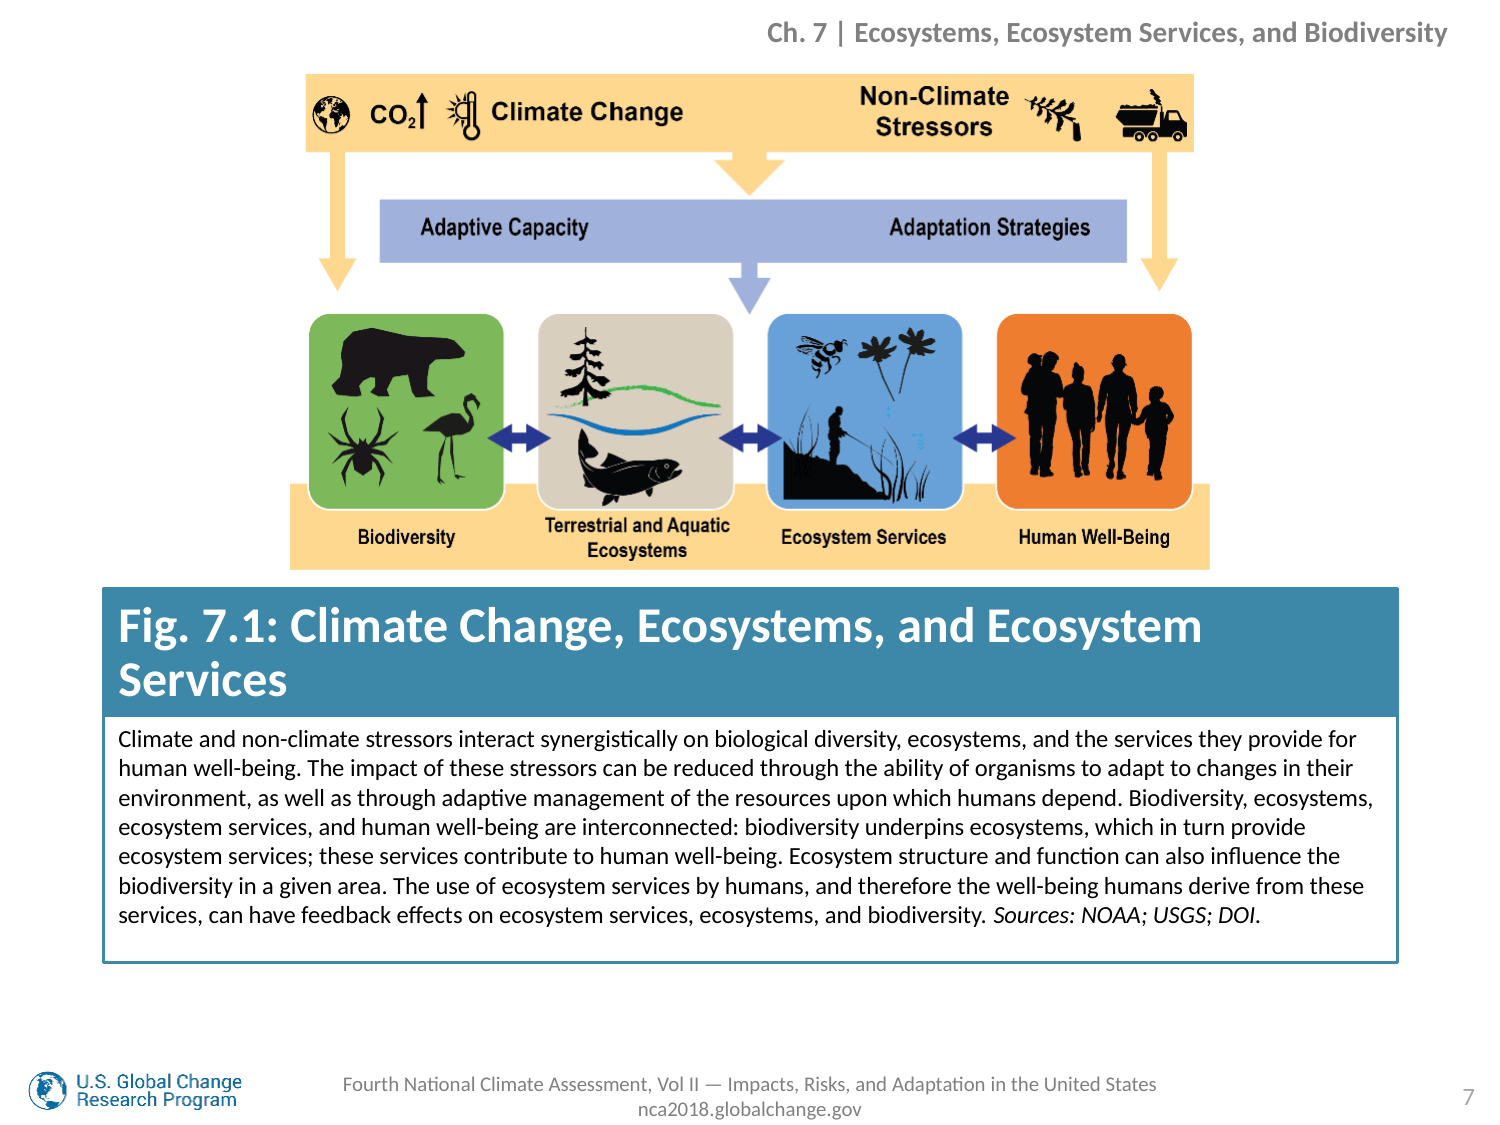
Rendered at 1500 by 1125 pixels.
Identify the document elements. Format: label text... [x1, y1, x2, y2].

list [290, 74, 1210, 570]
list Climate and non-climate stressors interact synergistically on biological diversity, ecosystems, and the services they provide for human well-being. The impact of these stressors can be reduced through the ability of organisms to adapt to changes in their environment, as well as through adaptive management of the resources upon which humans depend. Biodiversity, ecosystems, ecosystem services, and human well-being are interconnected: biodiversity underpins ecosystems, which in turn provide ecosystem services; these services contribute to human well-being. Ecosystem structure and function can also influence the biodiversity in a given area. The use of ecosystem services by humans, and therefore the well-being humans derive from these services, can have feedback effects on ecosystem services, ecosystems, and biodiversity. Sources: NOAA; USGS; DOI. [102, 713, 1399, 964]
list Ch. 7 | Ecosystems, Ecosystem Services, and Biodiversity [34, 10, 1464, 57]
picture [21, 1065, 245, 1116]
title Fig. 7.1: Climate Change, Ecosystems, and Ecosystem Services [102, 587, 1399, 713]
